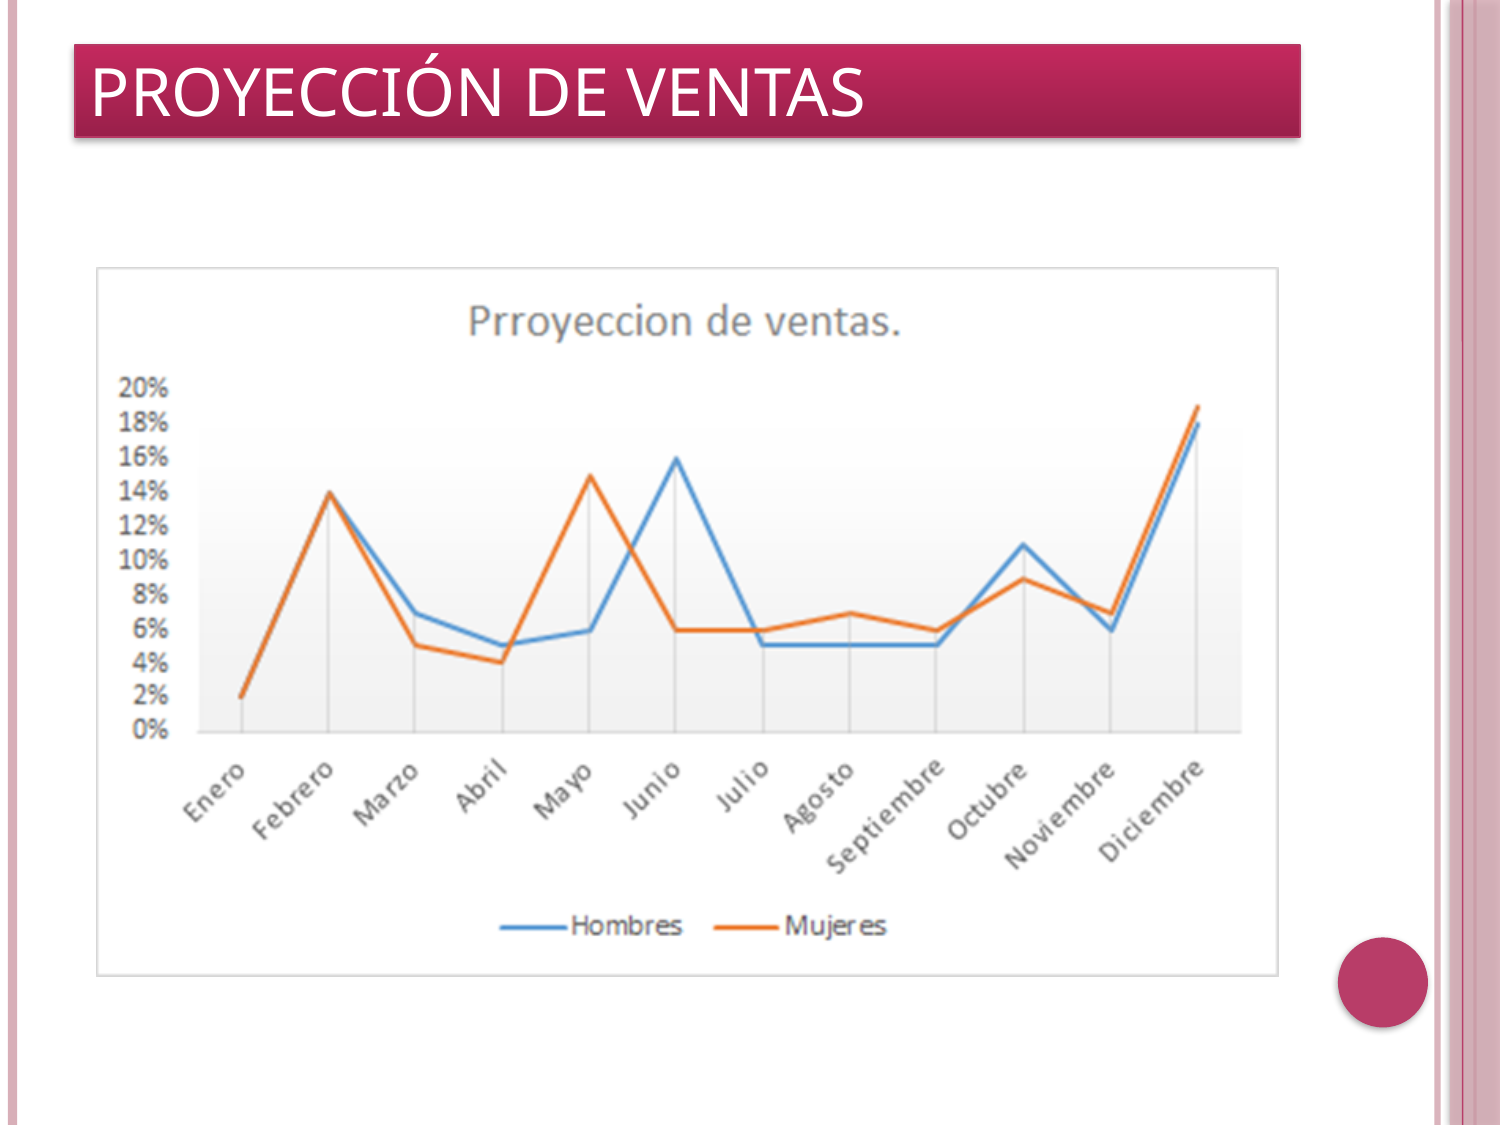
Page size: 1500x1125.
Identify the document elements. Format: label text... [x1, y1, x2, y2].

picture [96, 266, 1279, 978]
title Proyección de ventas [74, 44, 1301, 138]
